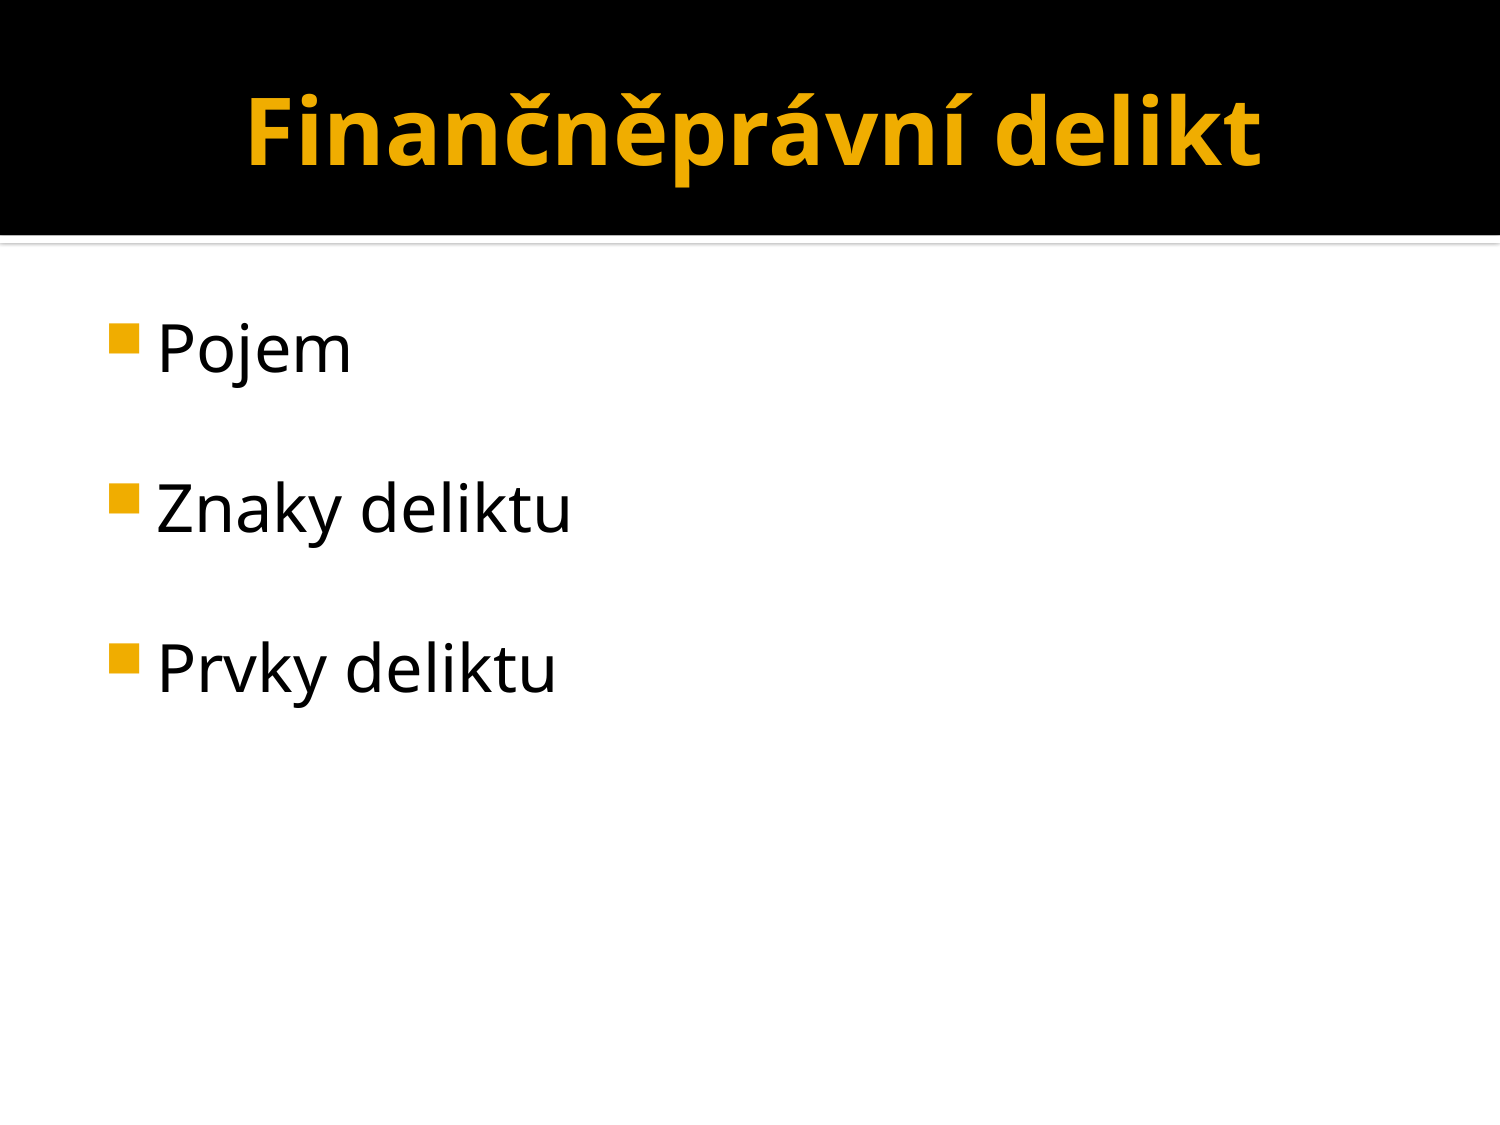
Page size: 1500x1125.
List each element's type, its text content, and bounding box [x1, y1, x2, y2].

title Finančněprávní delikt [75, 25, 1425, 231]
list Pojem Znaky deliktu Prvky deliktu [75, 291, 1425, 1050]
